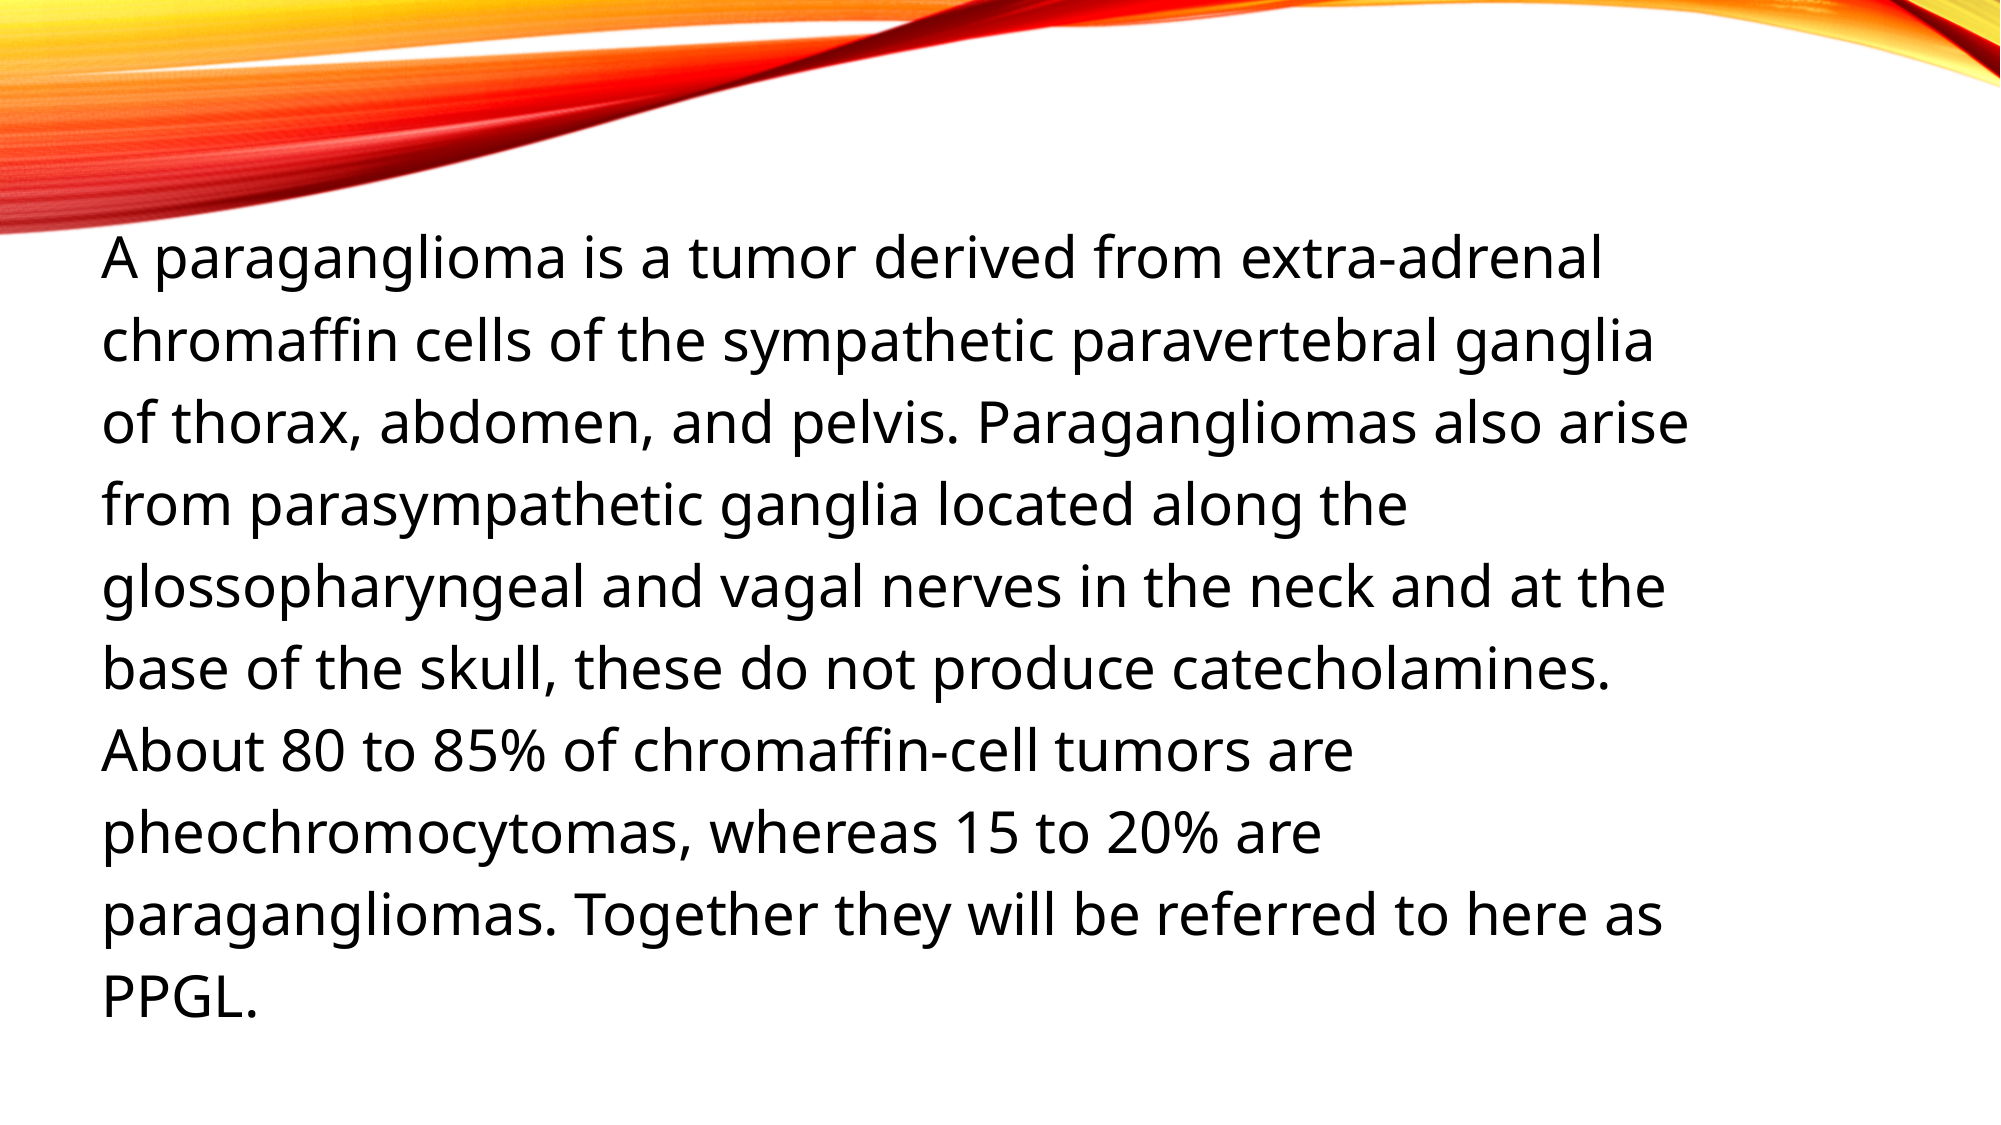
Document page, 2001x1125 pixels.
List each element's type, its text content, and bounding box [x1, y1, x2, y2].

picture [0, 0, 2000, 237]
list A paraganglioma is a tumor derived from extra-adrenal chromaffin cells of the sympathetic paravertebral ganglia of thorax, abdomen, and pelvis. Paragangliomas also arise from parasympathetic ganglia located along the glossopharyngeal and vagal nerves in the neck and at the base of the skull, these do not produce catecholamines. About 80 to 85% of chromaffin-cell tumors are pheochromocytomas, whereas 15 to 20% are paragangliomas. Together they will be referred to here as PPGL. [71, 221, 1927, 1041]
